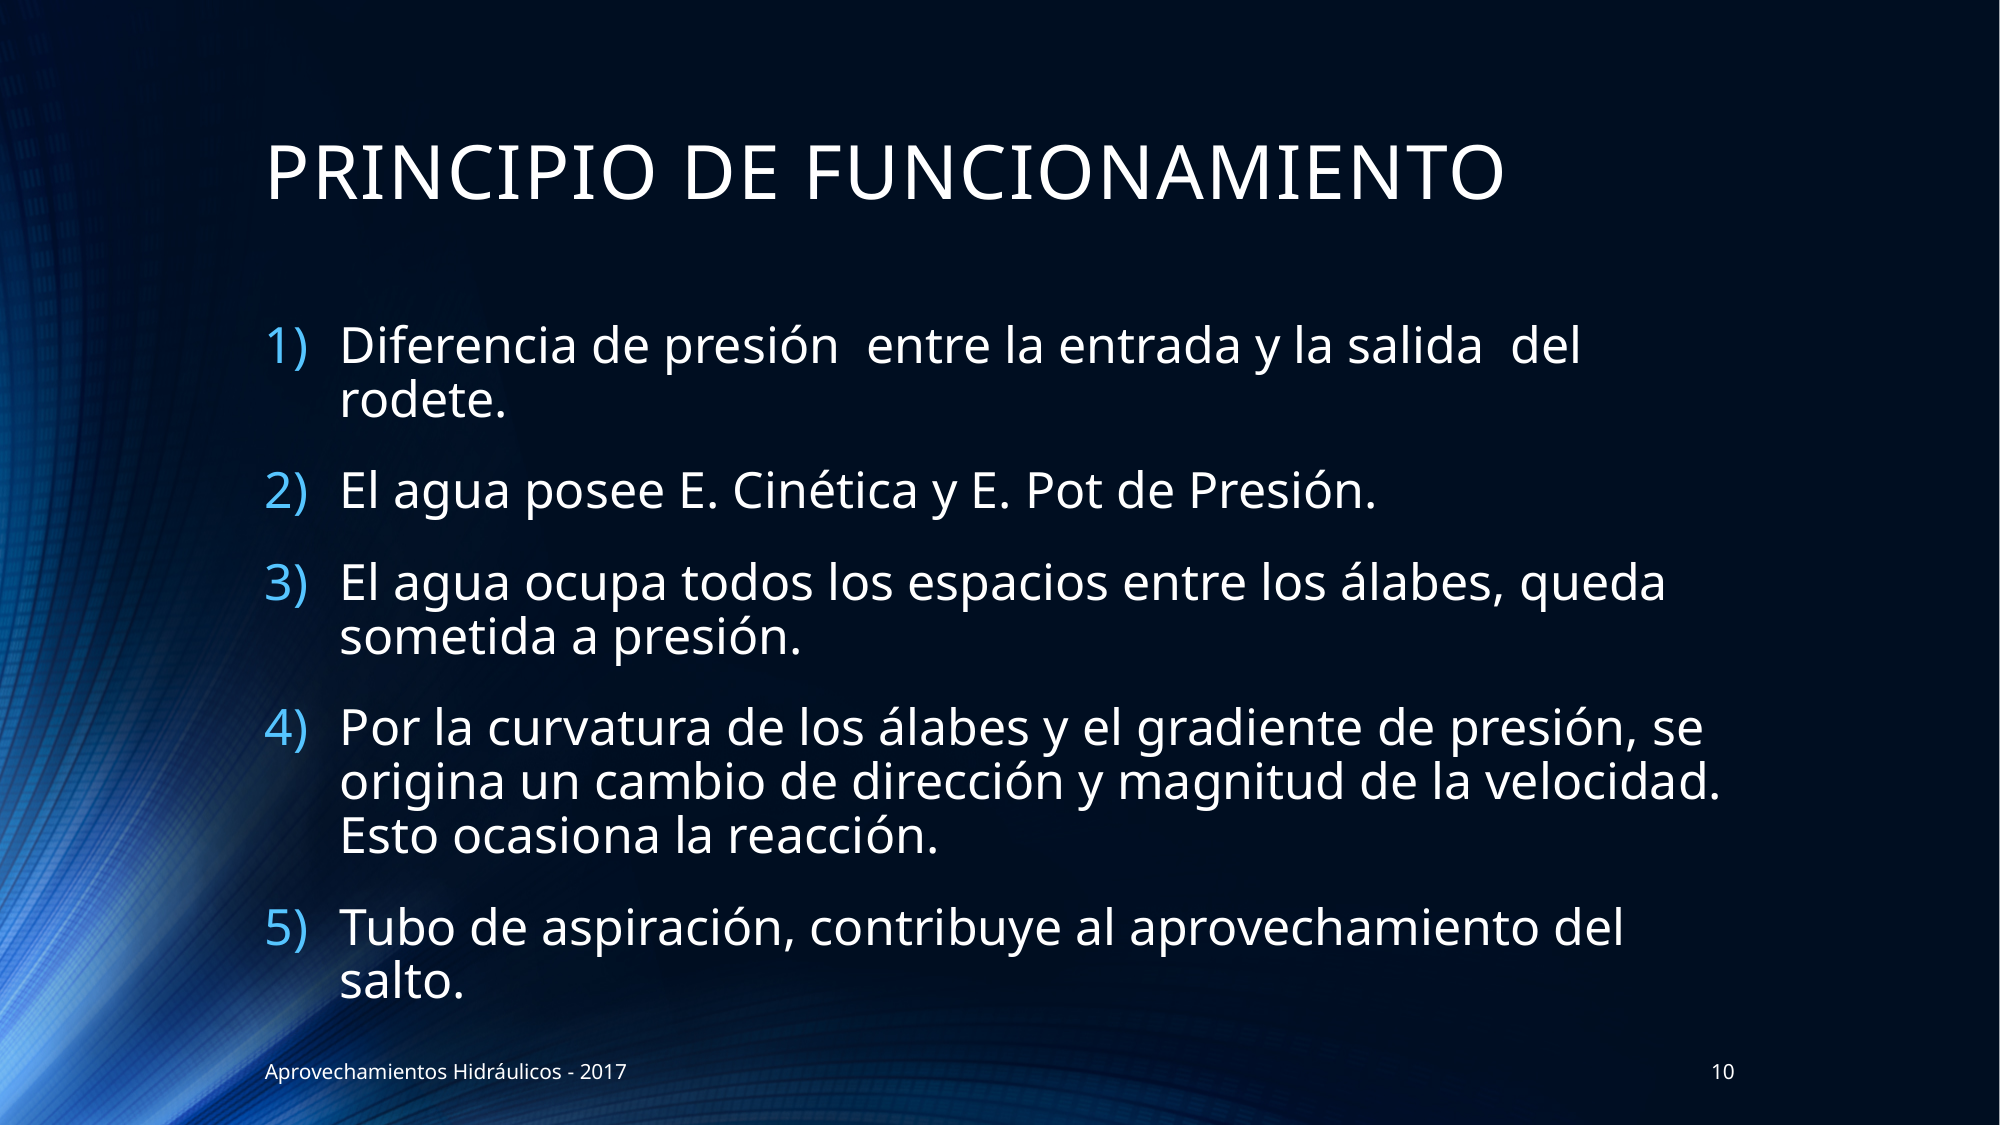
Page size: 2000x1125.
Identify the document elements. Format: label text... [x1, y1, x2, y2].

title PRINCIPIO DE FUNCIONAMIENTO [249, 62, 1750, 288]
footer Aprovechamientos Hidráulicos - 2017 [249, 1050, 1325, 1096]
list Diferencia de presión entre la entrada y la salida del rodete. El agua posee E. Cinética y E. Pot de Presión. El agua ocupa todos los espacios entre los álabes, queda sometida a presión. Por la curvatura de los álabes y el gradiente de presión, se origina un cambio de dirección y magnitud de la velocidad. Esto ocasiona la reacción. Tubo de aspiración, contribuye al aprovechamiento del salto. [249, 312, 1749, 988]
picture [0, 0, 2000, 1125]
slide_number 10 [1612, 1050, 1750, 1096]
